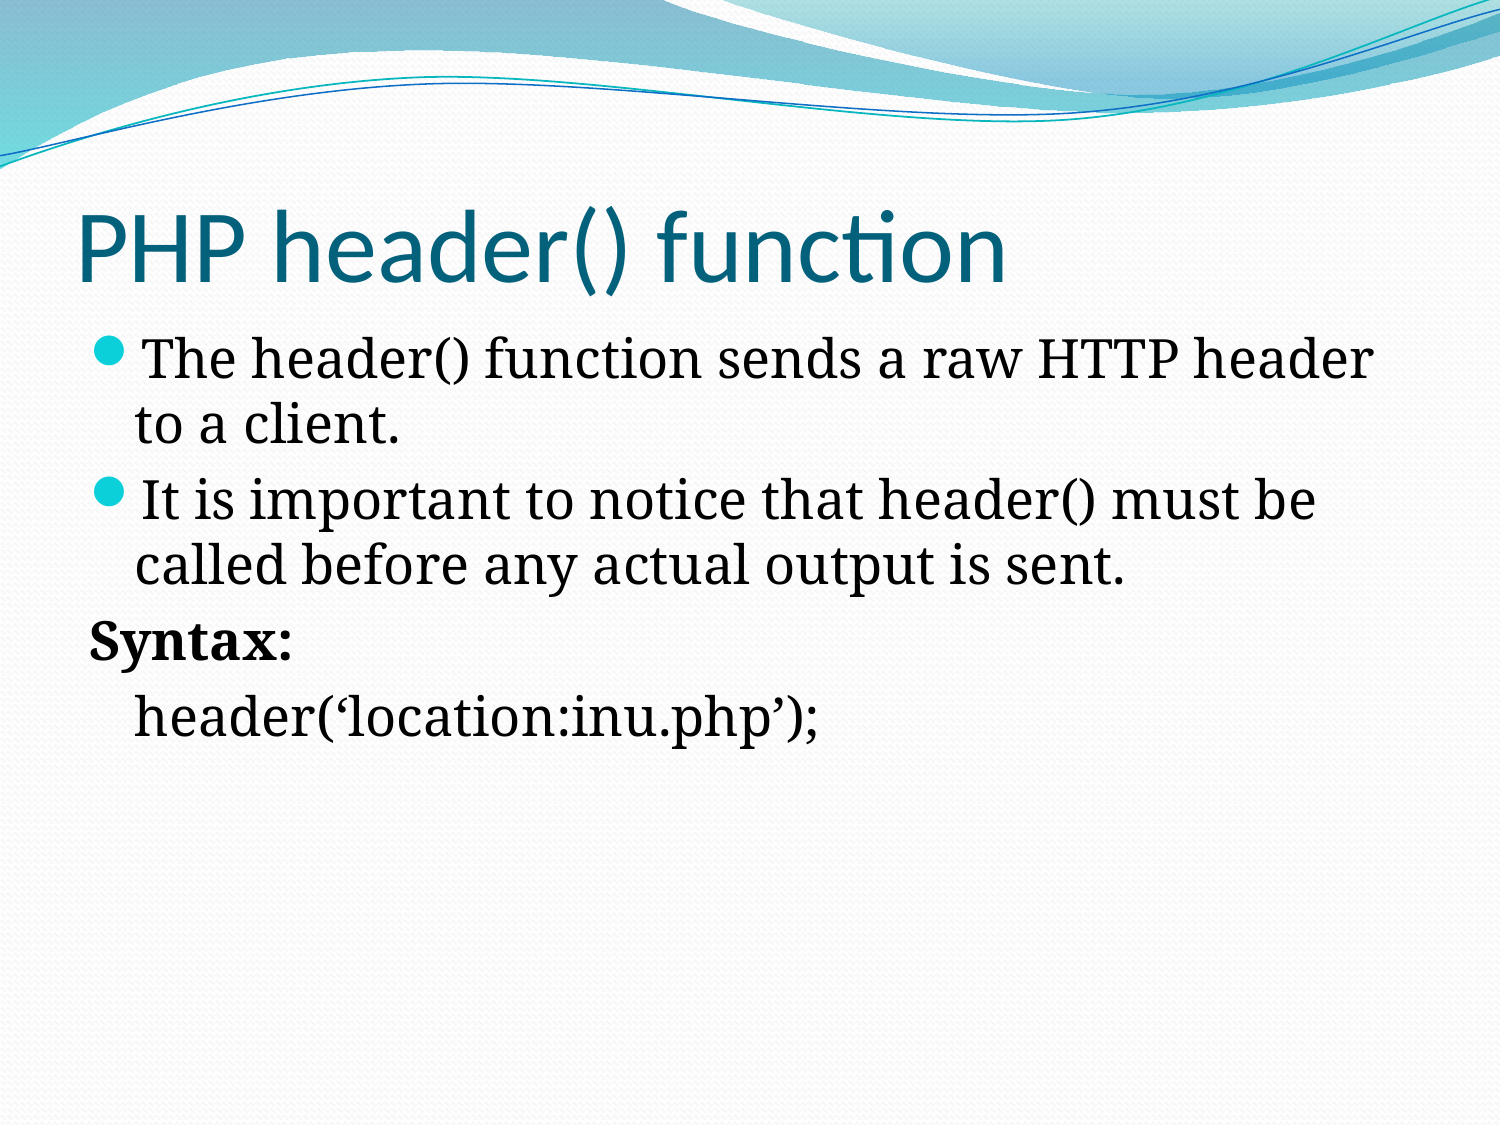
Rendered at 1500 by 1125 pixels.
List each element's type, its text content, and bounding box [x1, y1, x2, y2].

title PHP header() function [75, 115, 1425, 303]
list The header() function sends a raw HTTP header to a client. It is important to notice that header() must be called before any actual output is sent. Syntax: header(‘location:inu.php’); [75, 317, 1425, 1038]
